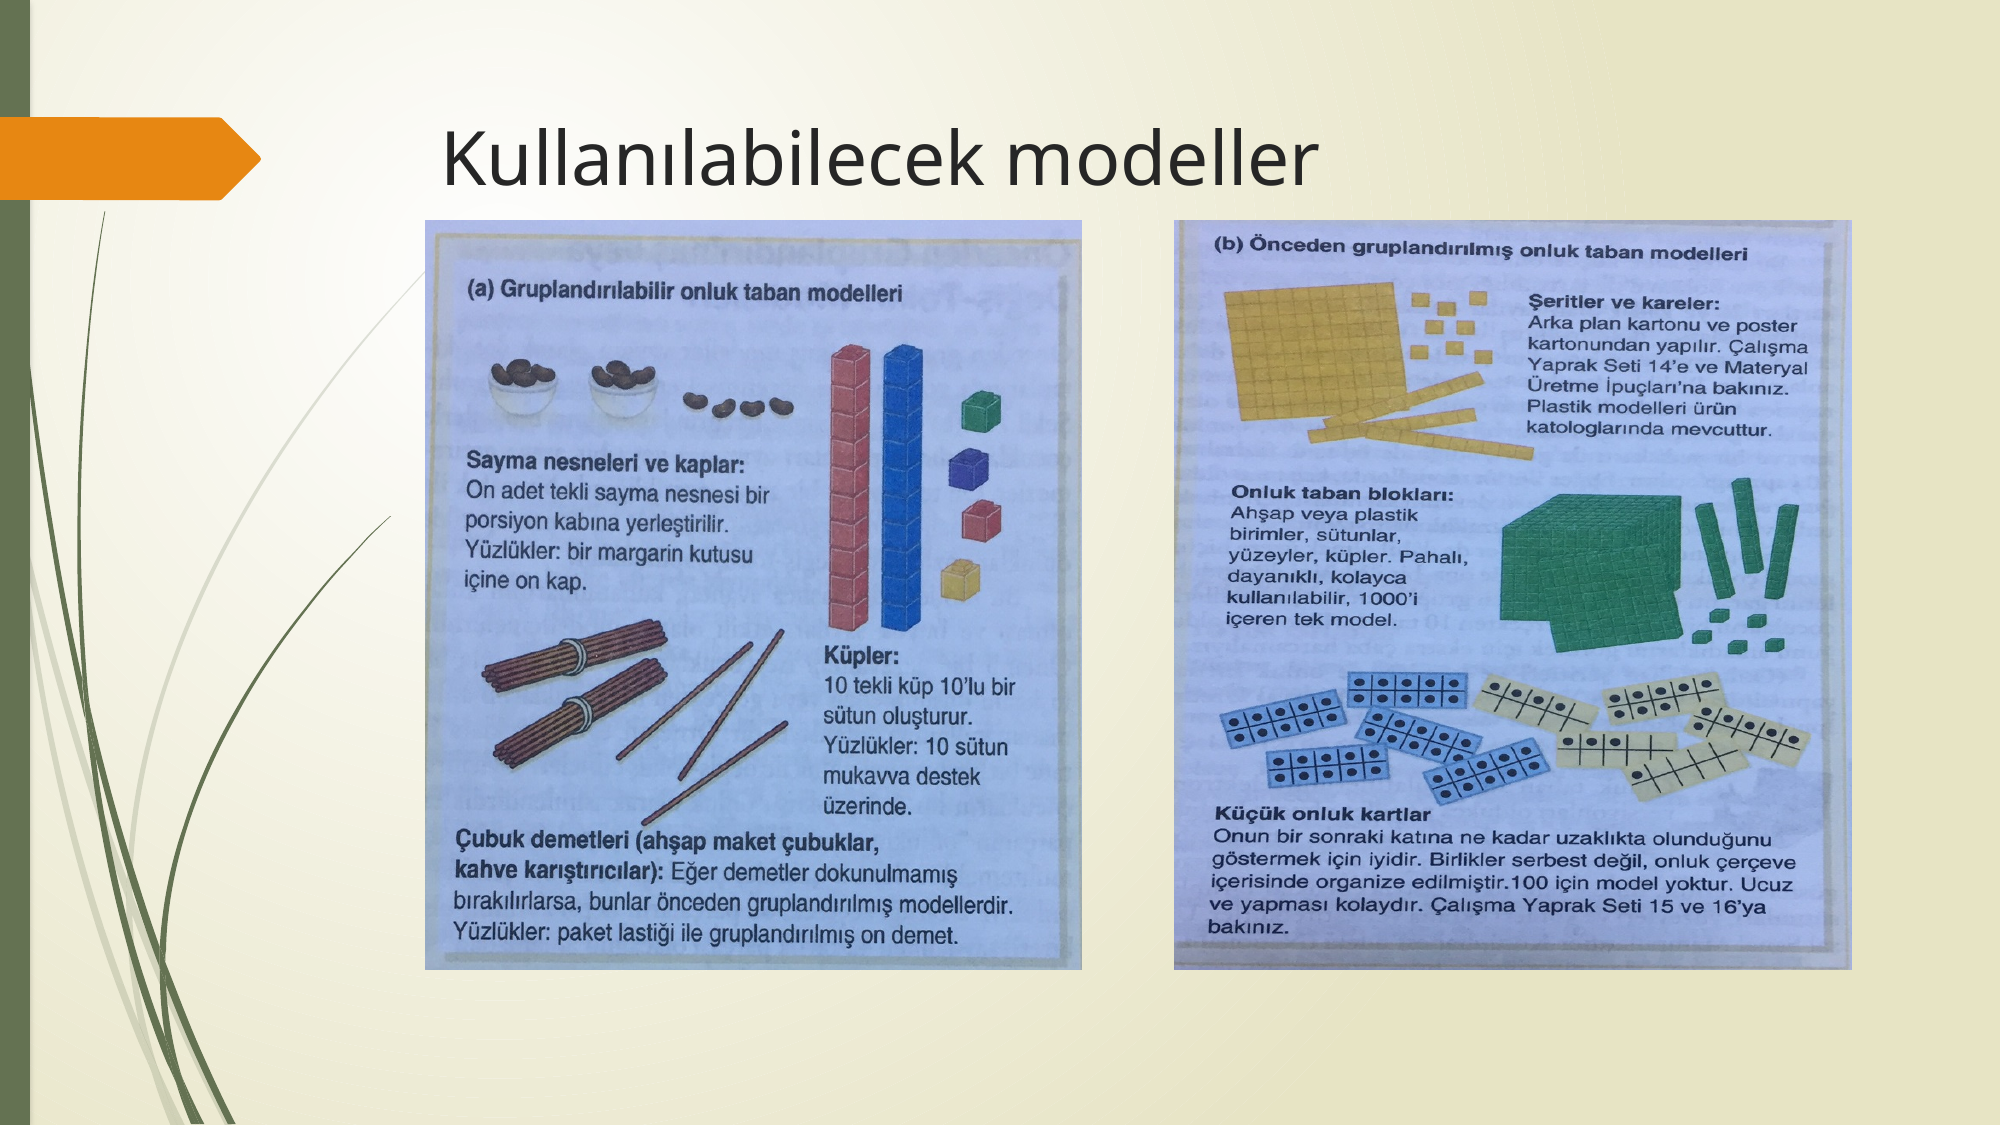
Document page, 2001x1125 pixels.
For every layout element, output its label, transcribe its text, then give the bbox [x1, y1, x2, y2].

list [425, 219, 1082, 971]
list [1174, 219, 1852, 971]
title Kullanılabilecek modeller [425, 102, 1888, 221]
